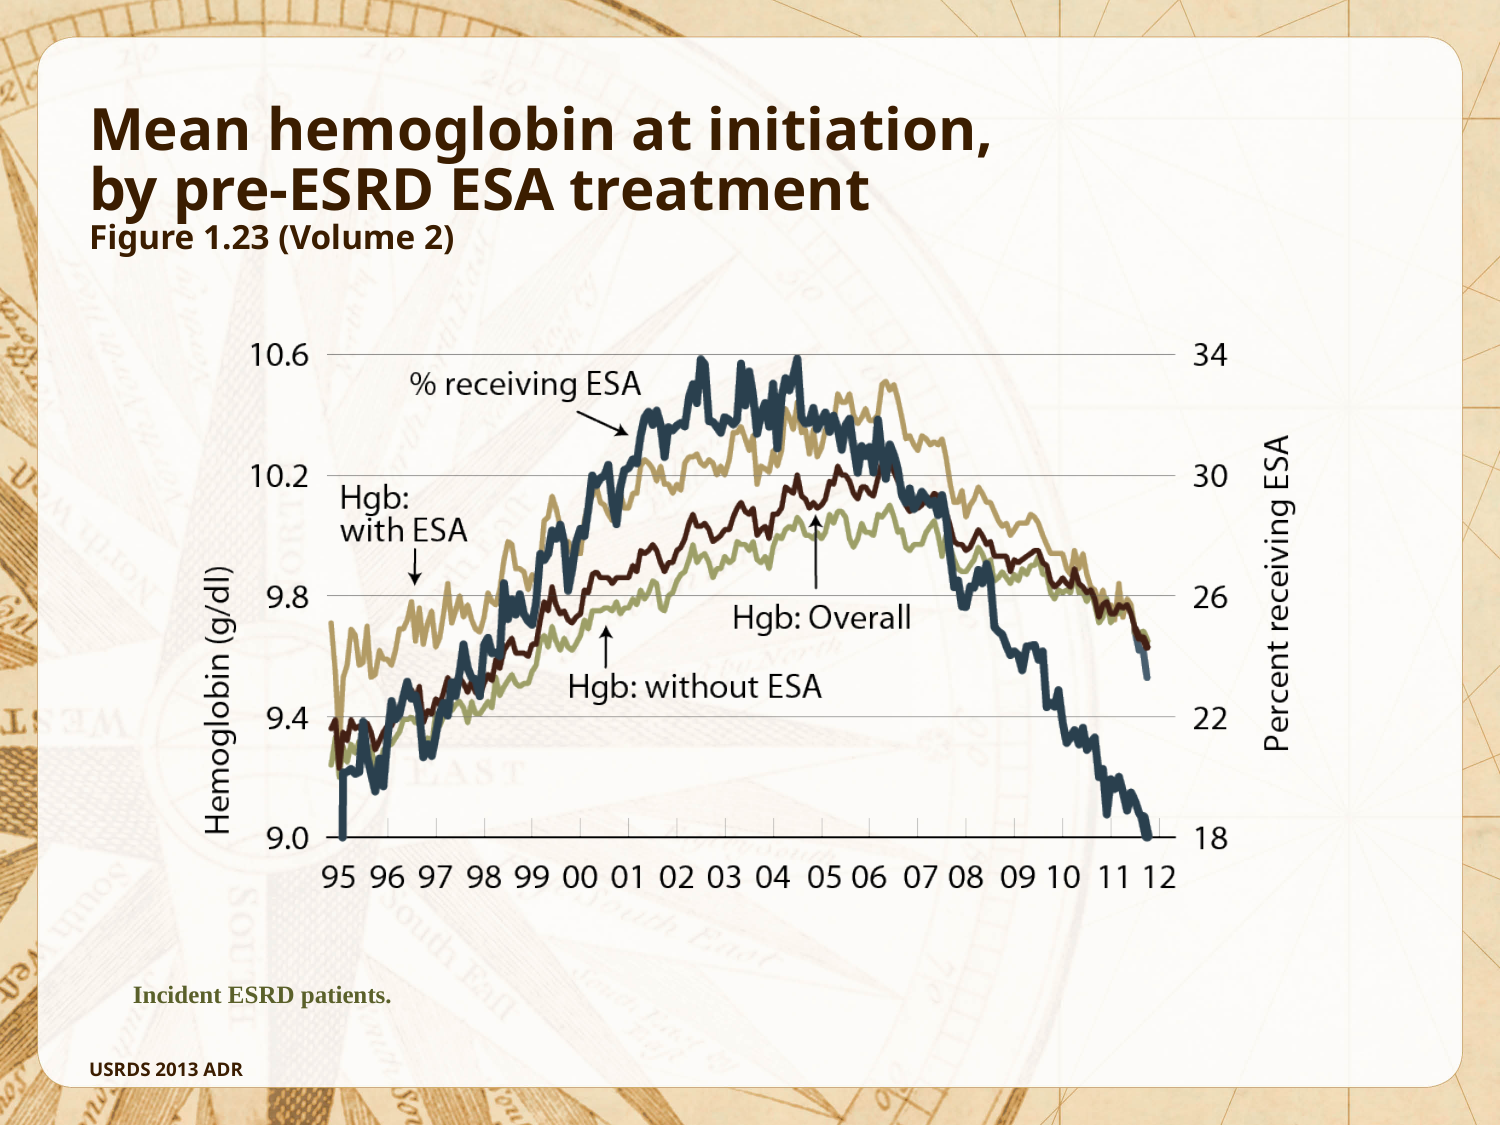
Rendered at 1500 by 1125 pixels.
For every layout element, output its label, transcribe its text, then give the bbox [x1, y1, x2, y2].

title Mean hemoglobin at initiation, by pre-ESRD ESA treatment Figure 1.23 (Volume 2) [74, 45, 1425, 264]
text_box Incident ESRD patients. [132, 975, 749, 1017]
picture [0, 0, 1500, 1125]
